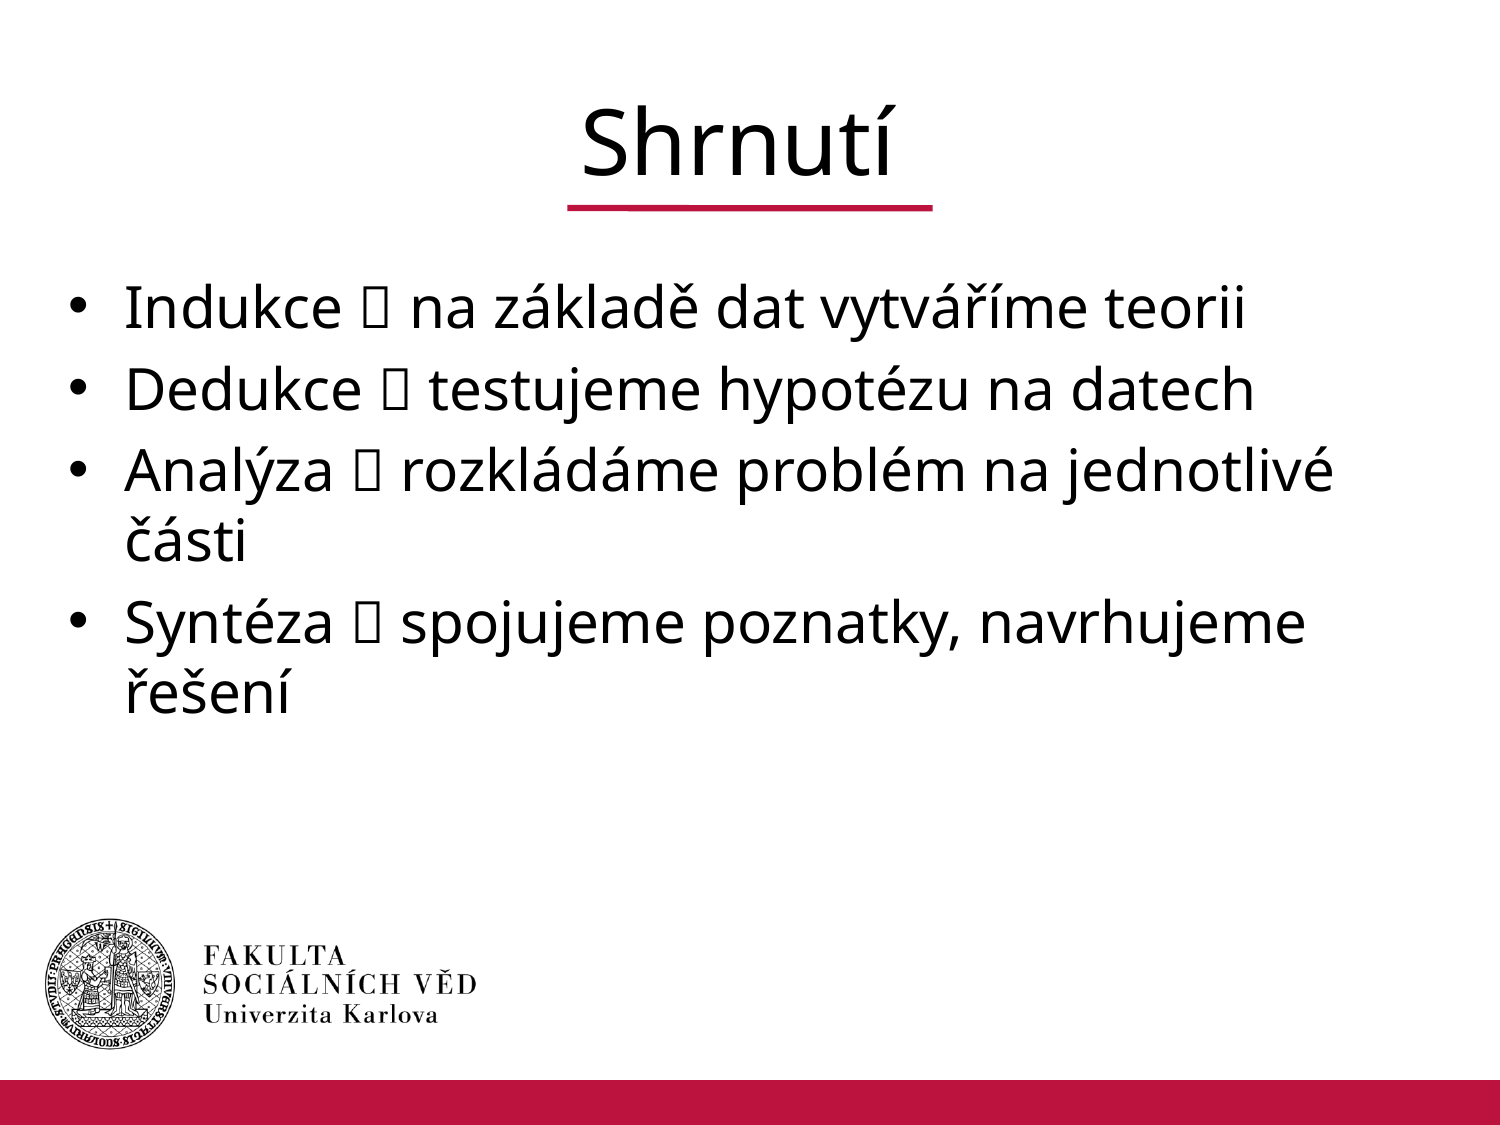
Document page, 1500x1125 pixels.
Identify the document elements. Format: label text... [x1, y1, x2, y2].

picture [41, 916, 479, 1051]
list Indukce  na základě dat vytváříme teorii Dedukce  testujeme hypotézu na datech Analýza  rozkládáme problém na jednotlivé části Syntéza  spojujeme poznatky, navrhujeme řešení [53, 262, 1471, 1005]
title Shrnutí [75, 45, 1425, 233]
